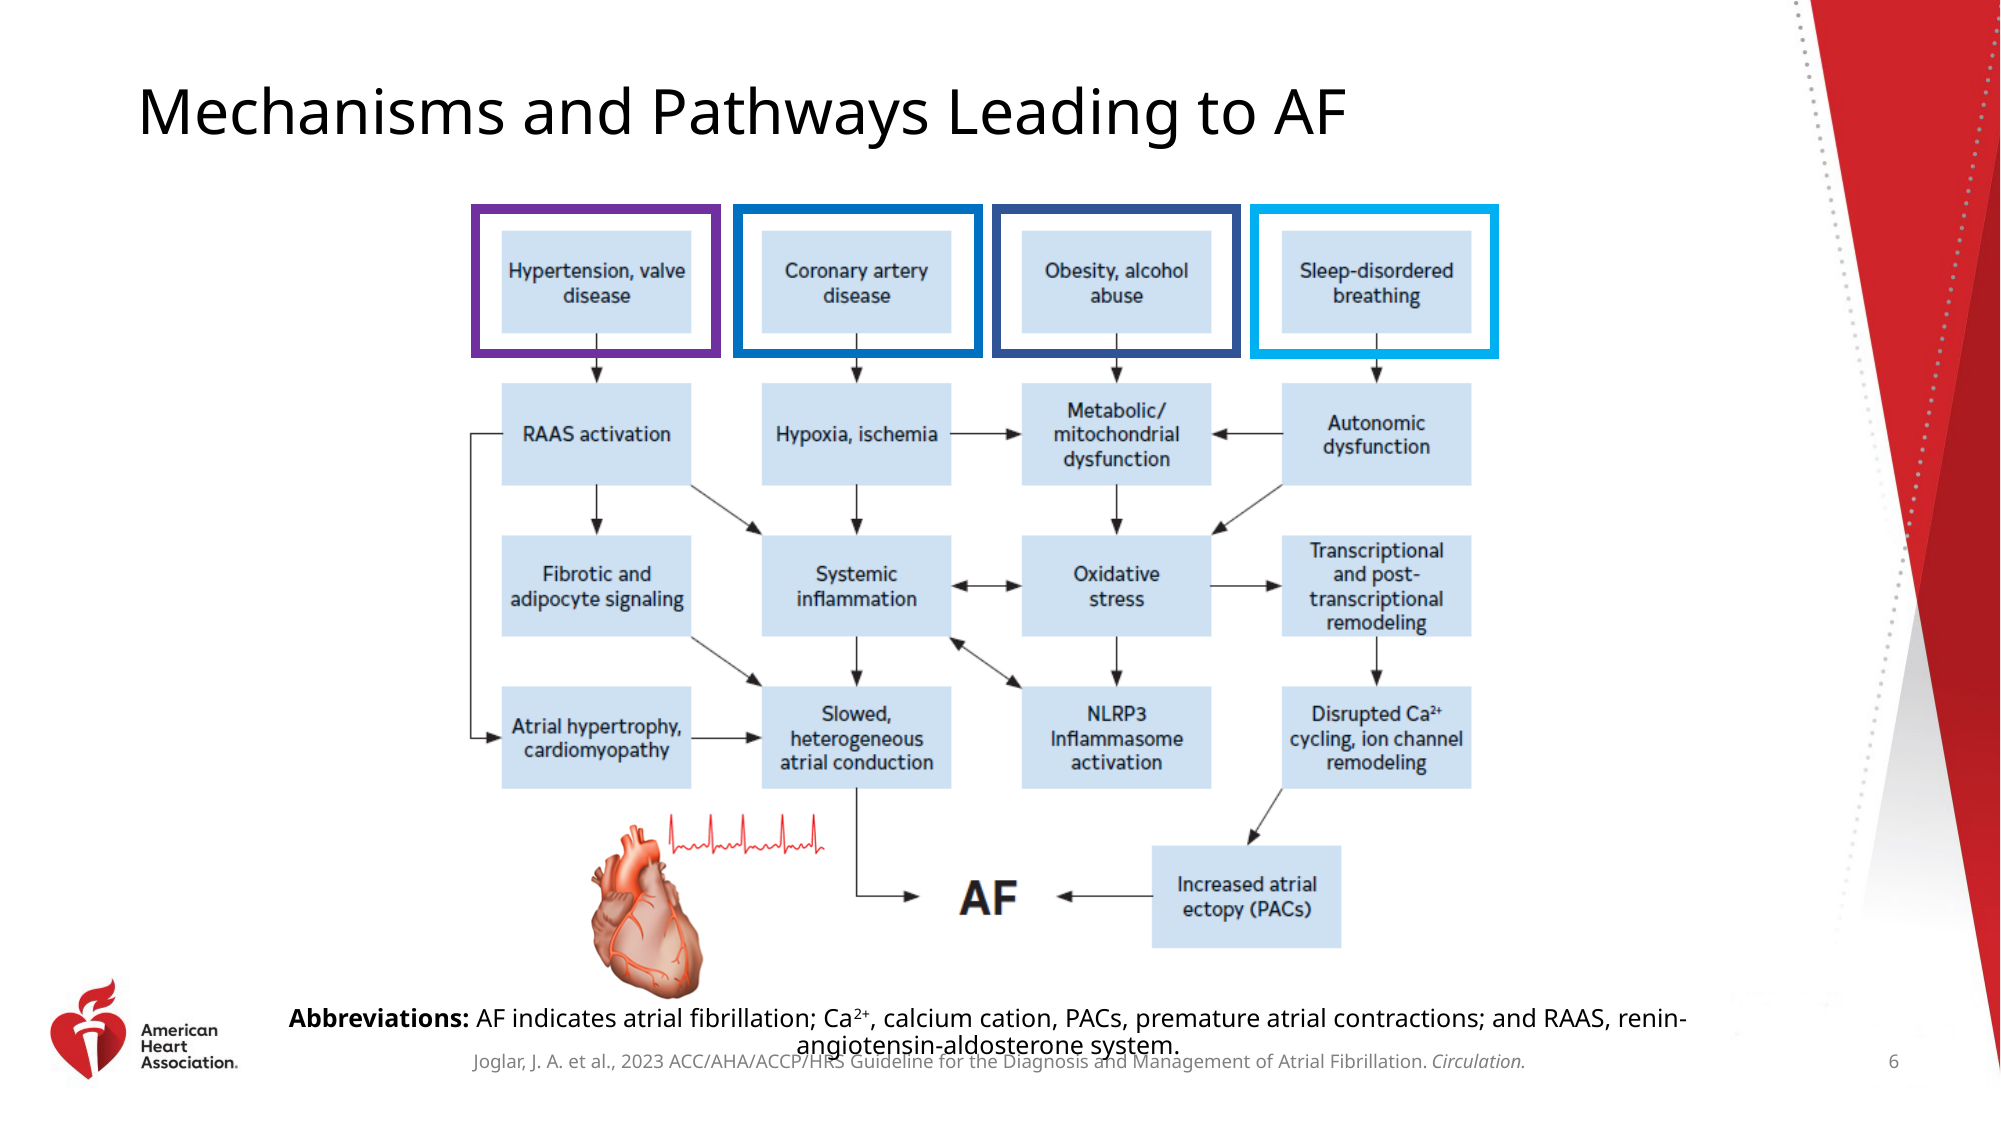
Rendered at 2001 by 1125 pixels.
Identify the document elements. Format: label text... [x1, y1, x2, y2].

text_box [392, 162, 1540, 945]
list Abbreviations: AF indicates atrial fibrillation; Ca2+, calcium cation, PACs, premature atrial contractions; and RAAS, renin-angiotensin-aldosterone system. [233, 998, 1760, 1039]
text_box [455, 206, 1495, 1026]
slide_number 6 [1862, 1042, 1926, 1081]
title Mechanisms and Pathways Leading to AF [137, 59, 1863, 169]
picture [15, 0, 2001, 1125]
